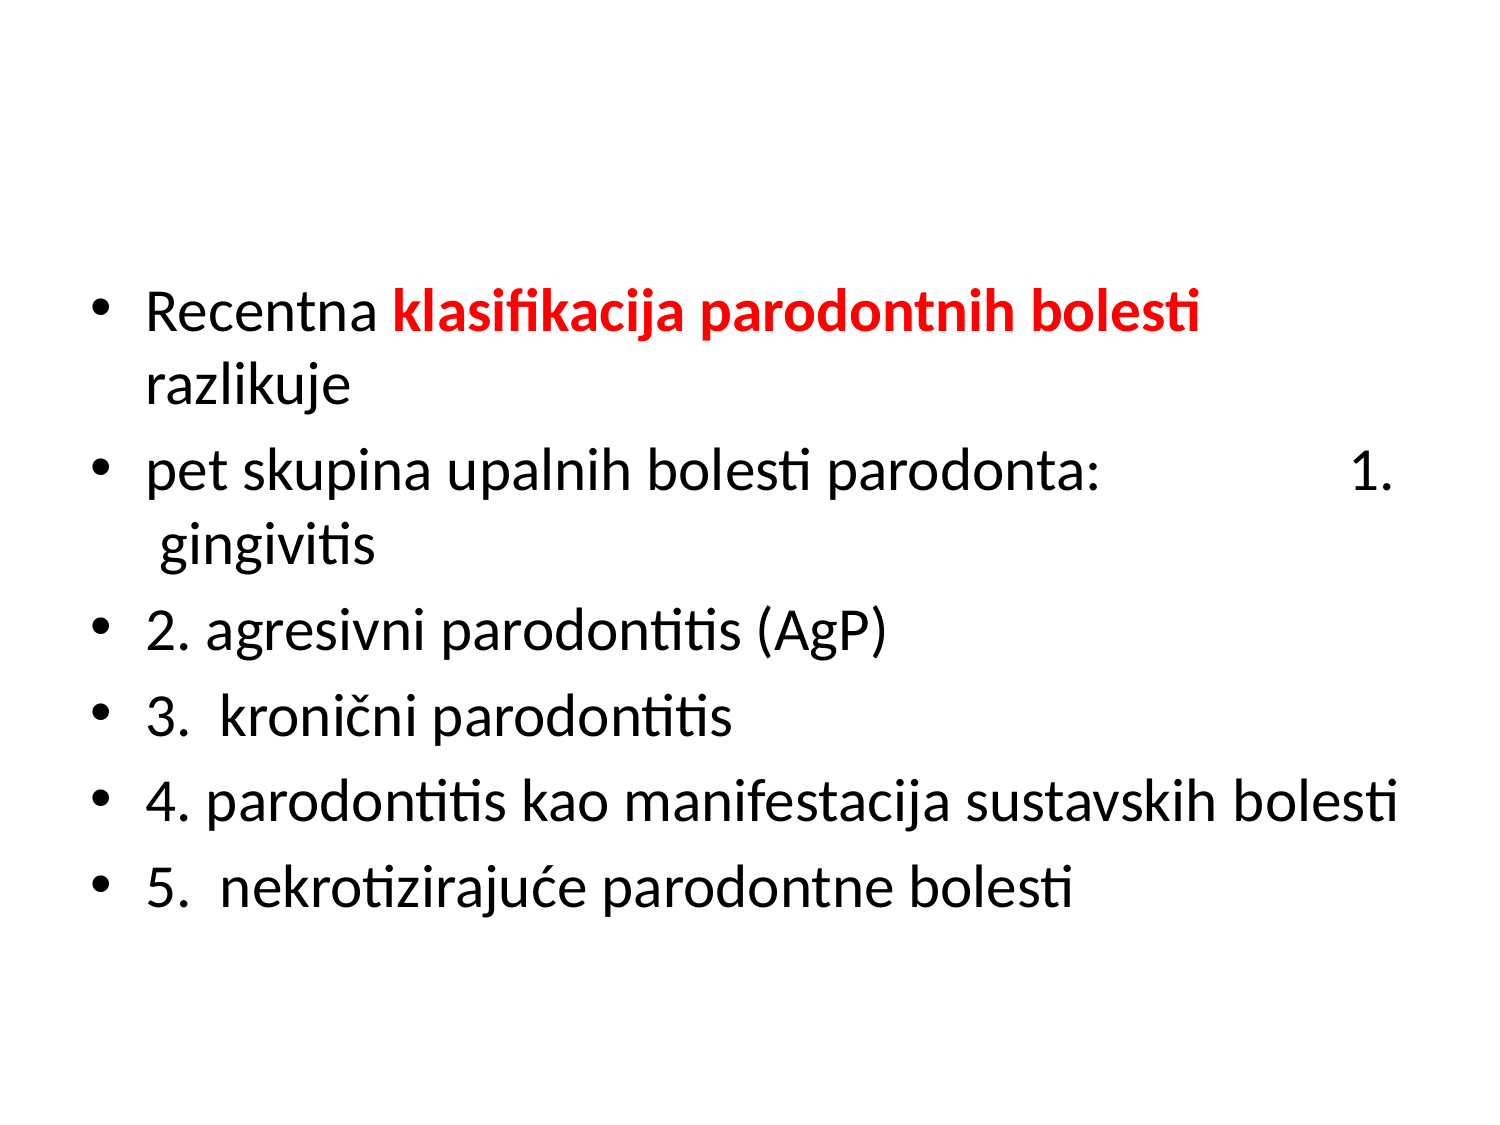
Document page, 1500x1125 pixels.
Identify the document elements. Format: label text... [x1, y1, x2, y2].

list Recentna klasifikacija parodontnih bolesti razlikuje pet skupina upalnih bolesti parodonta: 1. gingivitis 2. agresivni parodontitis (AgP) 3. kronični parodontitis 4. parodontitis kao manifestacija sustavskih bolesti 5. nekrotizirajuće parodontne bolesti [75, 262, 1425, 1005]
